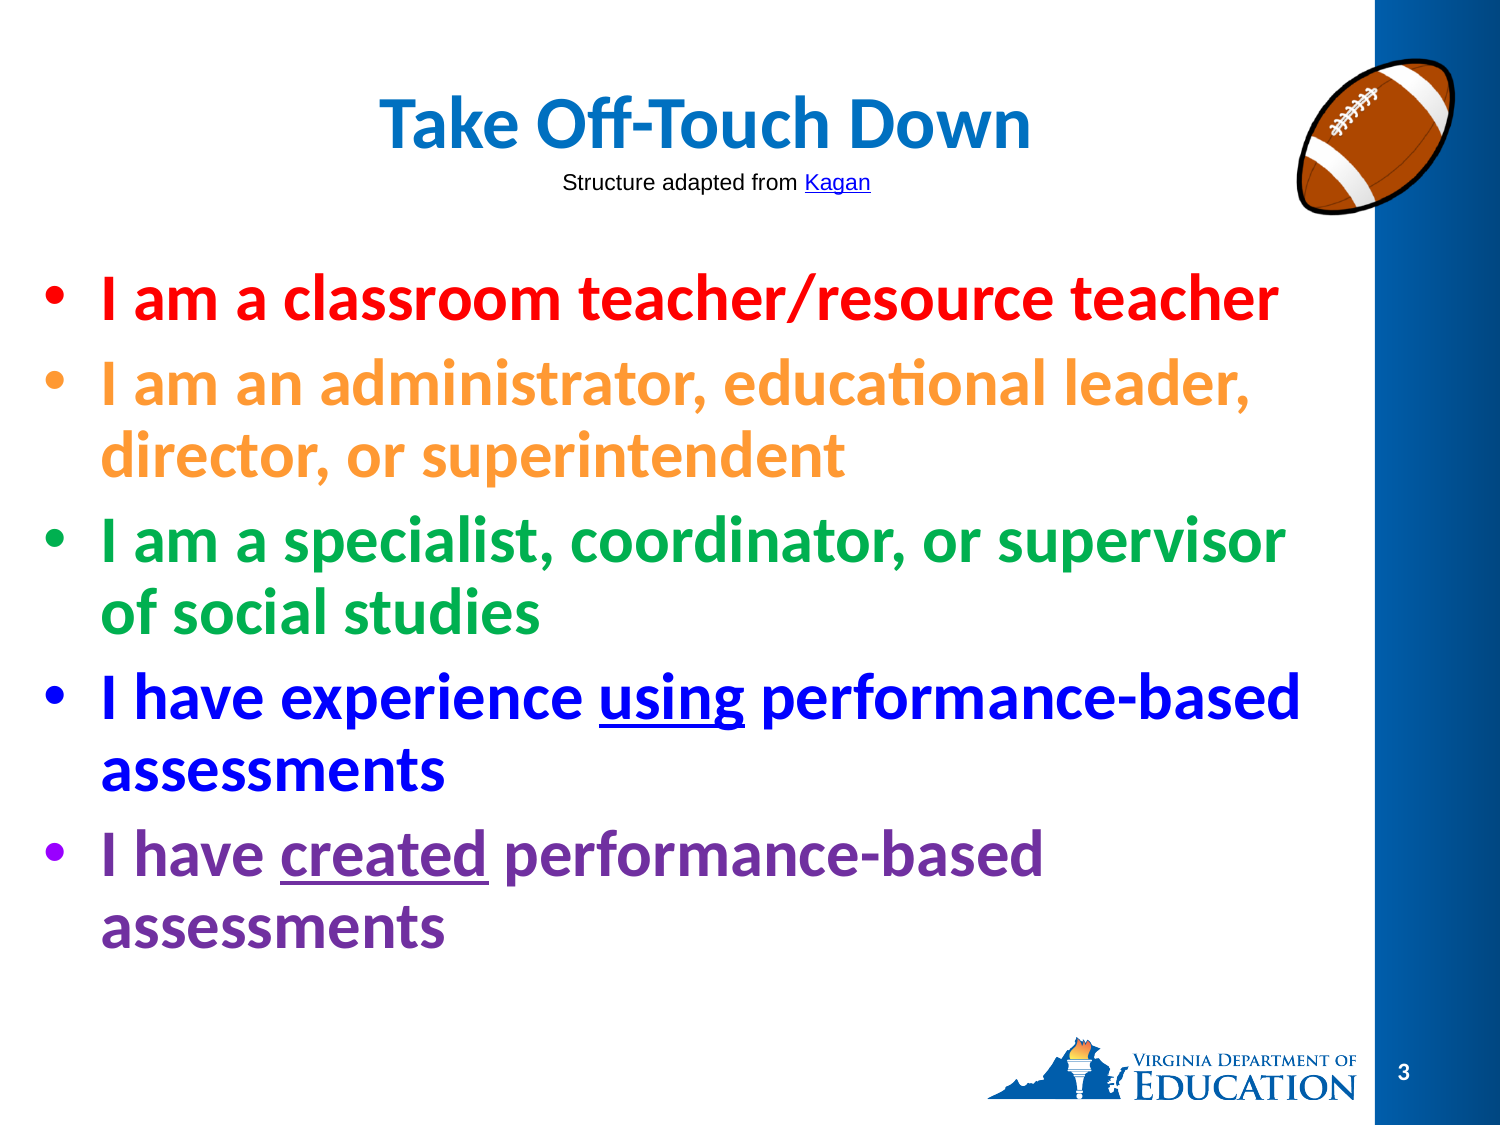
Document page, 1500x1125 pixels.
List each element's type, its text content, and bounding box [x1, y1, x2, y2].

list I am a classroom teacher/resource teacher I am an administrator, educational leader, director, or superintendent I am a specialist, coordinator, or supervisor of social studies I have experience using performance-based assessments I have created performance-based assessments [29, 255, 1441, 998]
title Take Off-Touch Down [87, 24, 1261, 213]
picture [1262, 24, 1488, 251]
picture [987, 1037, 1357, 1100]
slide_number 3 [1362, 1040, 1425, 1100]
text_box Structure adapted from Kagan [547, 152, 1098, 213]
